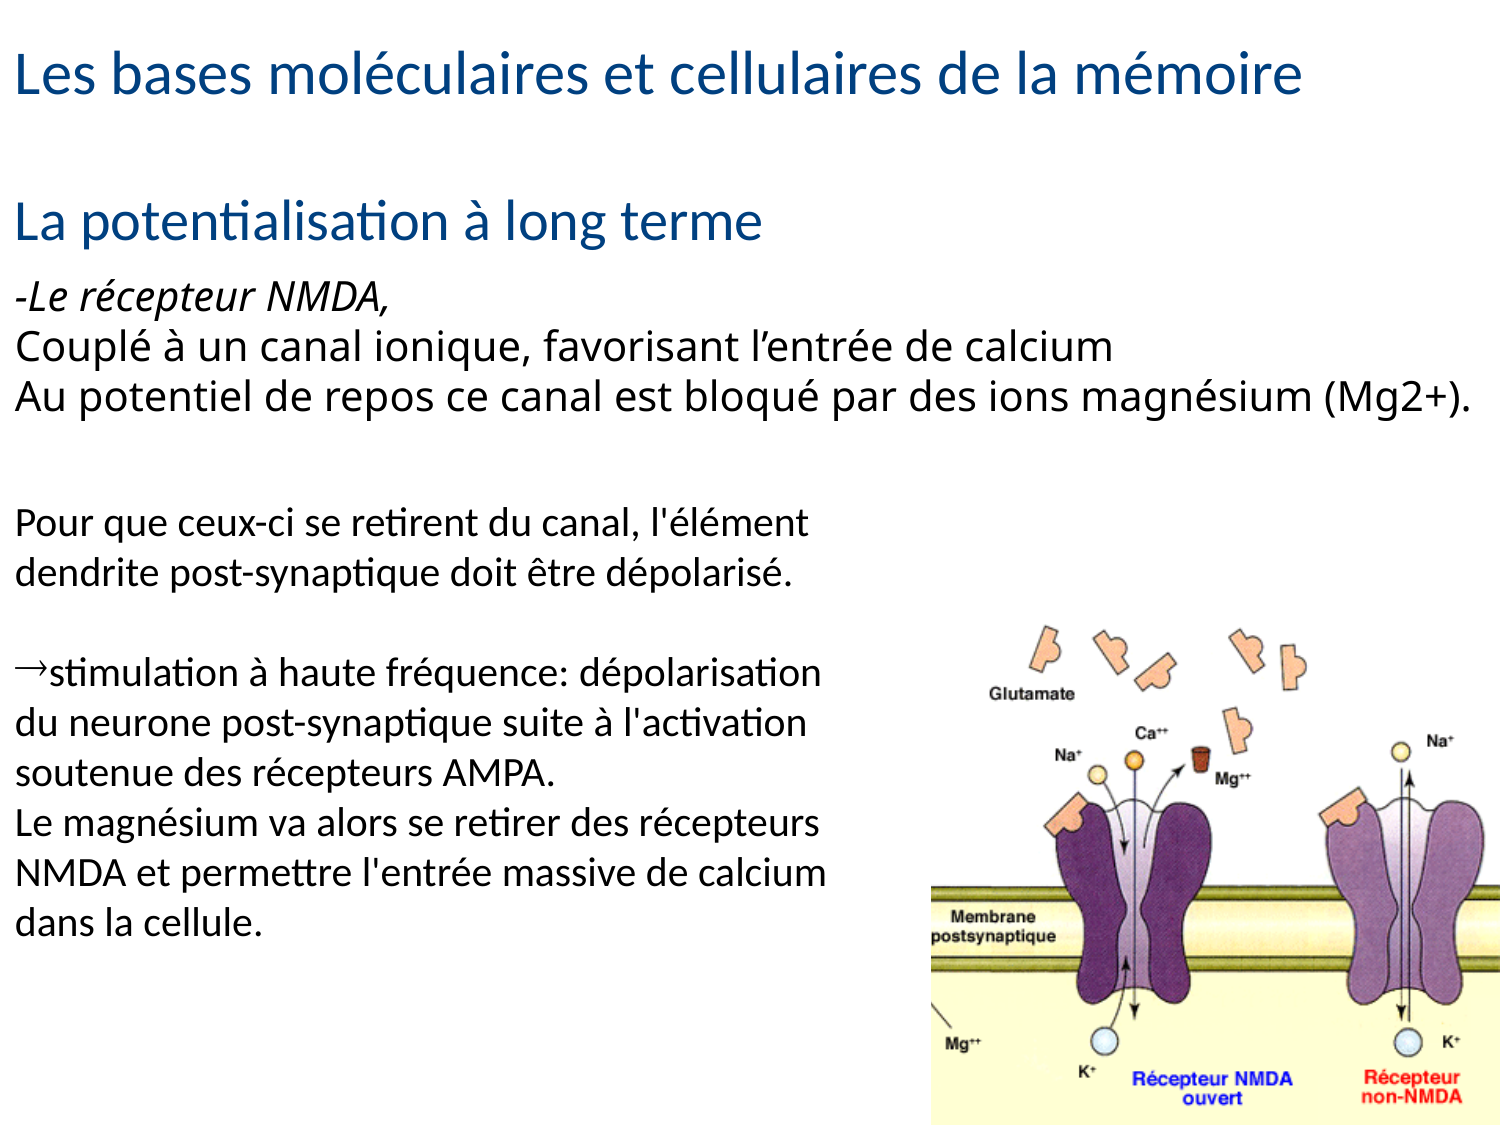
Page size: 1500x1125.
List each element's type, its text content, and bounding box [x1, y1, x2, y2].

text_box Les bases moléculaires et cellulaires de la mémoire [0, 24, 1500, 115]
text_box Pour que ceux-ci se retirent du canal, l'élément dendrite post-synaptique doit être dépolarisé. stimulation à haute fréquence: dépolarisation du neurone post-synaptique suite à l'activation soutenue des récepteurs AMPA. Le magnésium va alors se retirer des récepteurs NMDA et permettre l'entrée massive de calcium dans la cellule. [0, 487, 888, 953]
picture [930, 608, 1500, 1125]
text_box La potentialisation à long terme [0, 174, 1488, 260]
text_box -Le récepteur NMDA, Couplé à un canal ionique, favorisant l’entrée de calcium Au potentiel de repos ce canal est bloqué par des ions magnésium (Mg2+). [0, 262, 1500, 428]
